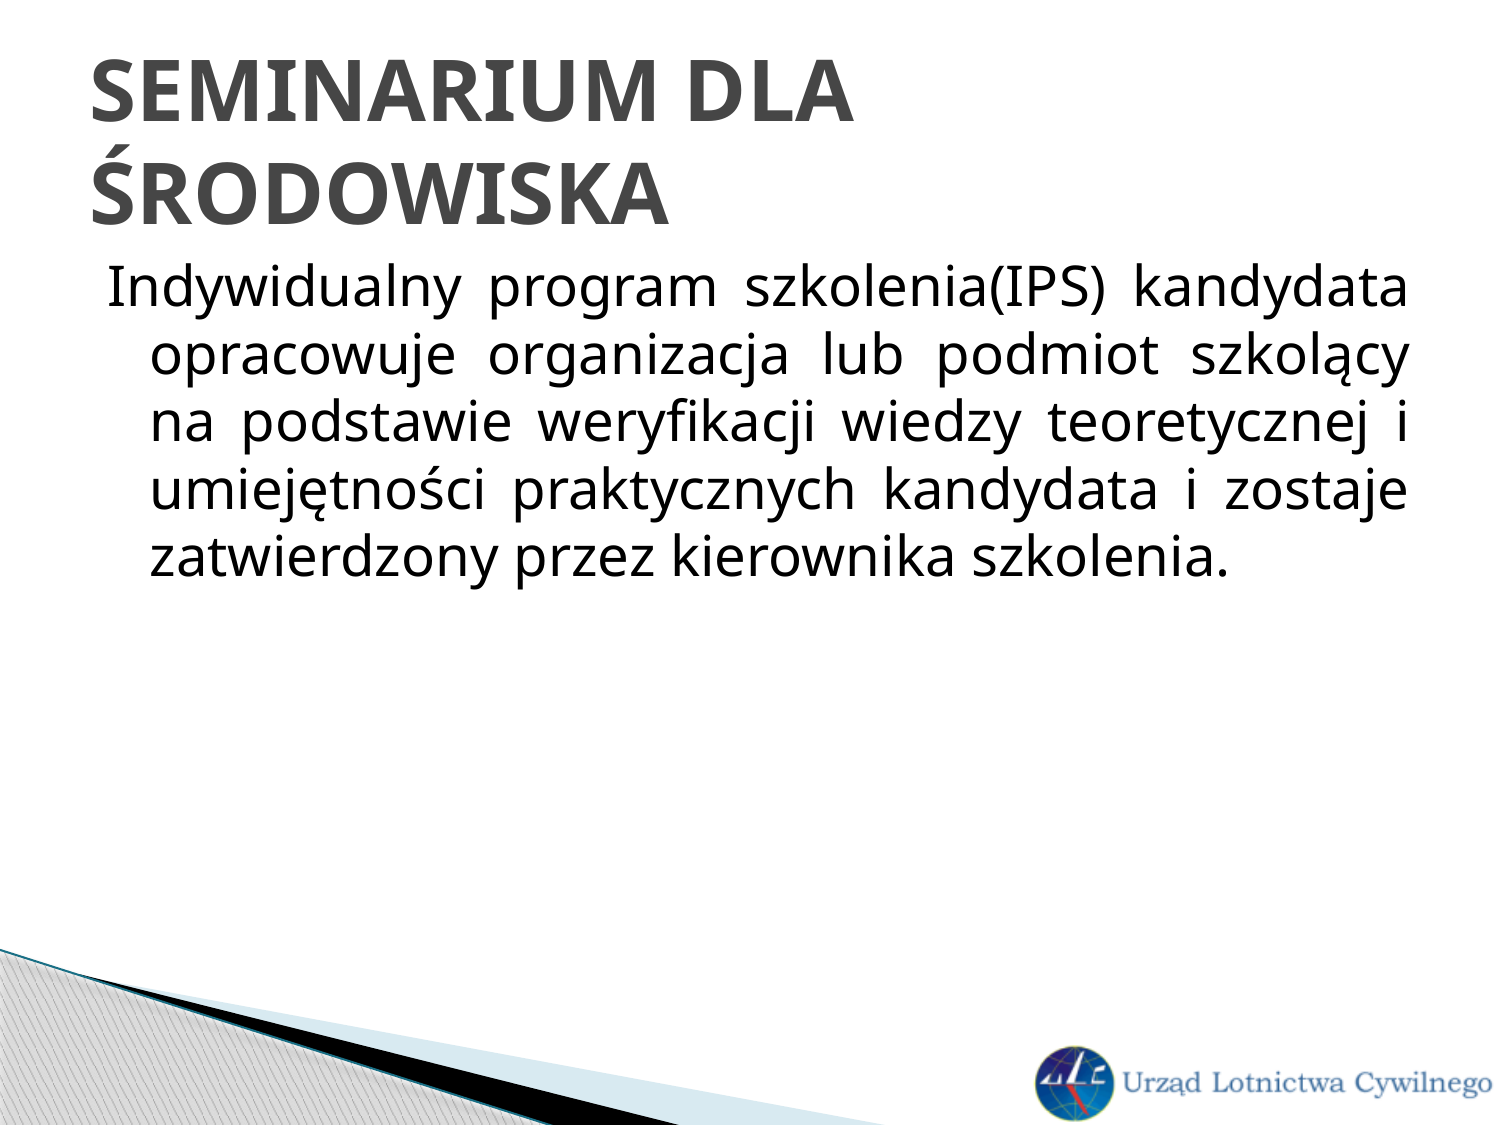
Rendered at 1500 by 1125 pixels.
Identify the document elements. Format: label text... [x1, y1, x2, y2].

title SEMINARIUM DLA ŚRODOWISKA [75, 45, 1425, 233]
picture [1031, 1044, 1500, 1125]
list Indywidualny program szkolenia(IPS) kandydata opracowuje organizacja lub podmiot szkolący na podstawie weryfikacji wiedzy teoretycznej i umiejętności praktycznych kandydata i zostaje zatwierdzony przez kierownika szkolenia. [75, 243, 1425, 986]
